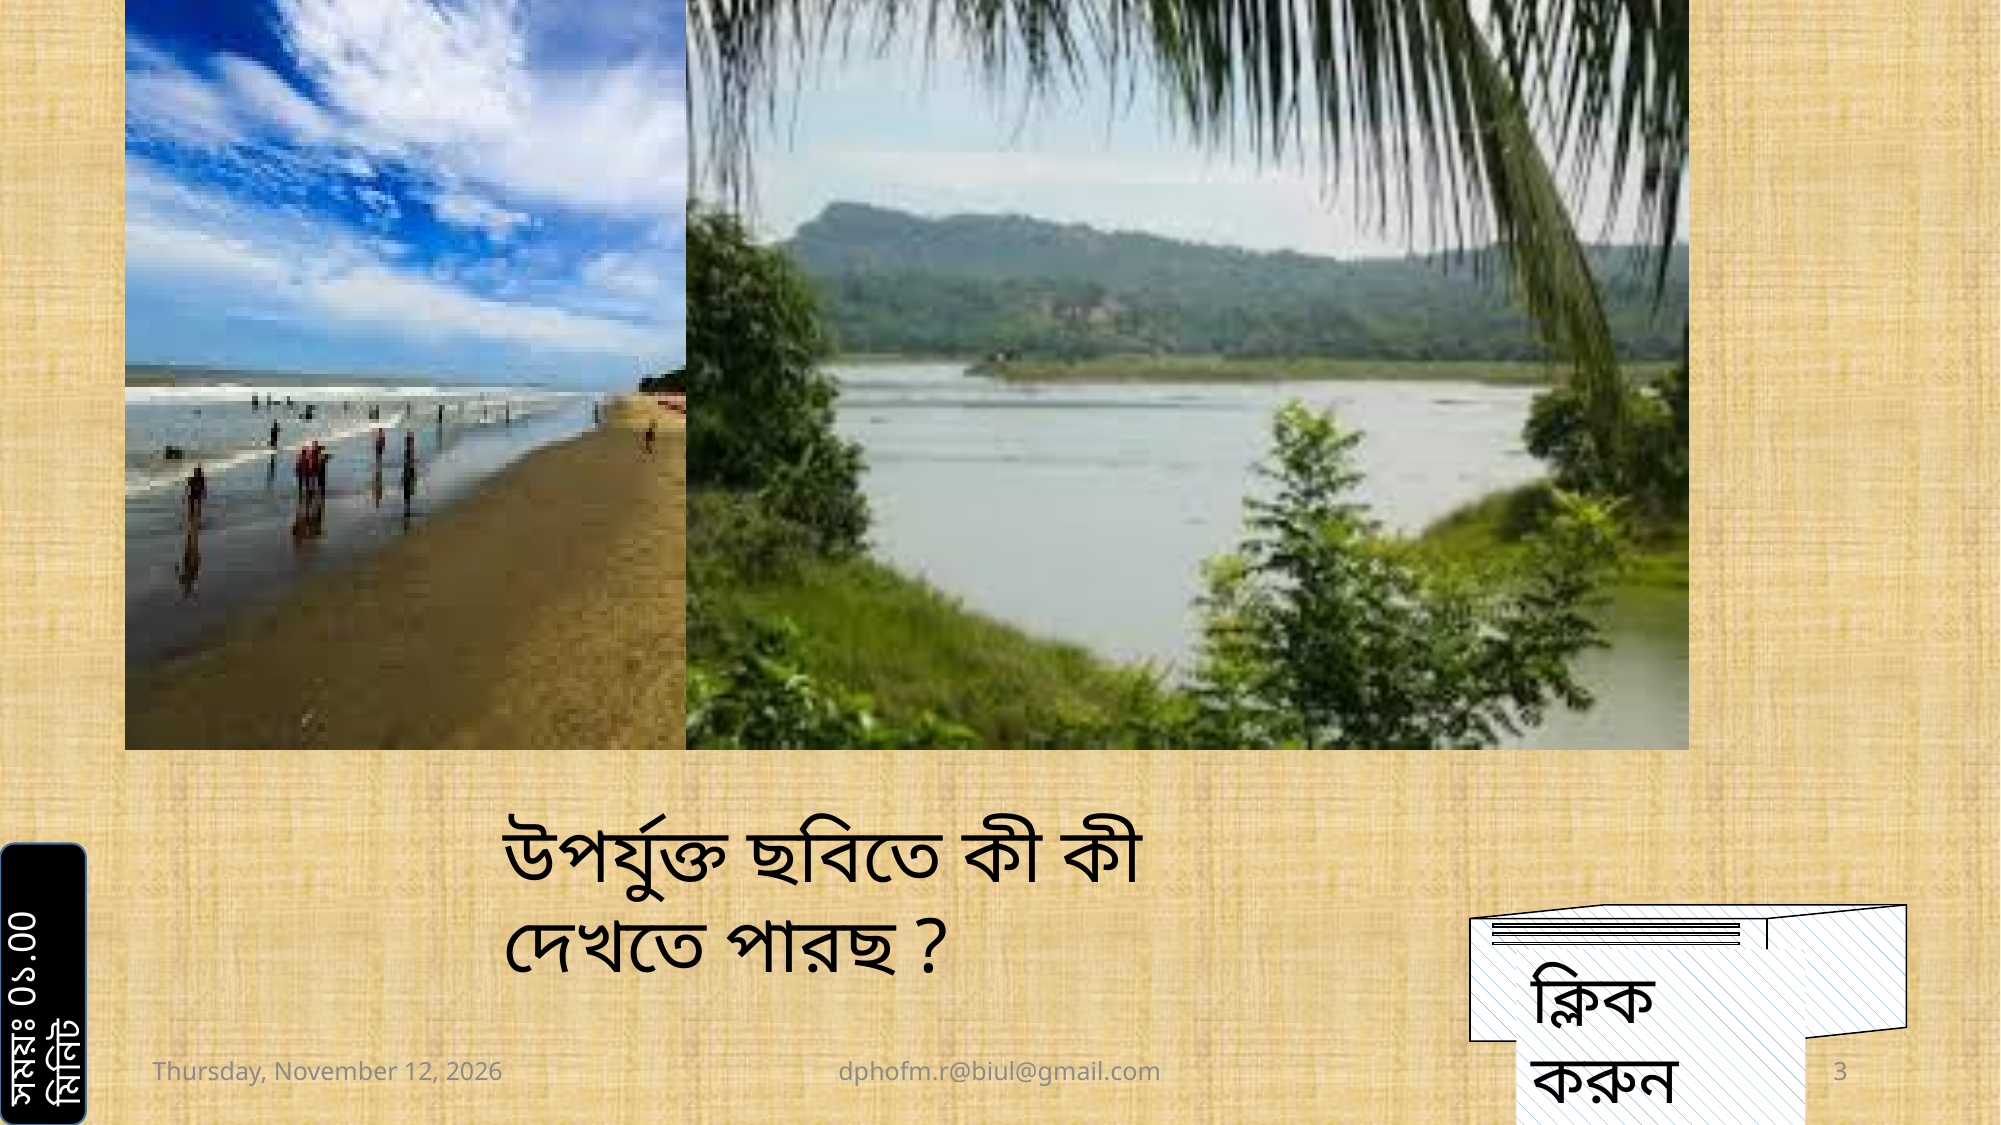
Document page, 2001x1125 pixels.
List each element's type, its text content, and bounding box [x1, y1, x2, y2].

text_box উপর্যুক্ত ছবিতে কী কী দেখতে পারছ ? [489, 800, 1376, 995]
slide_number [137, 1042, 588, 1103]
picture [0, 0, 2001, 1125]
slide_number 3 [1412, 1042, 1863, 1103]
text_box সময়ঃ 0১.00 মিনিট [0, 842, 87, 1125]
footer dphofm.r@biul@gmail.com [662, 1042, 1338, 1103]
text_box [1469, 904, 1907, 1072]
